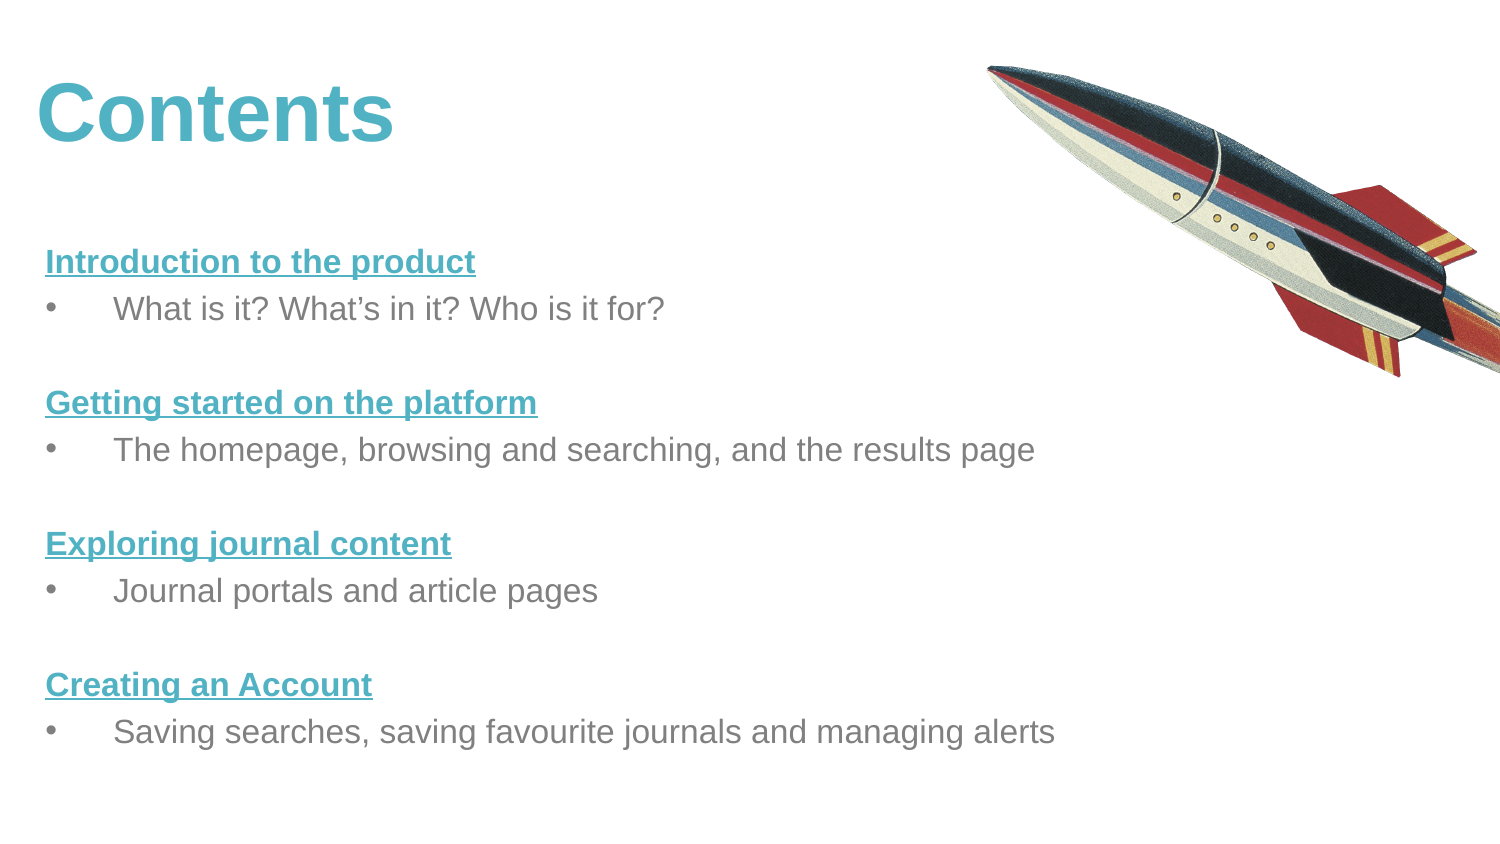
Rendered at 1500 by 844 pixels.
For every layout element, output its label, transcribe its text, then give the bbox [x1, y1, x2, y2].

text_box Introduction to the product What is it? What’s in it? Who is it for? Getting started on the platform The homepage, browsing and searching, and the results page Exploring journal content Journal portals and article pages Creating an Account Saving searches, saving favourite journals and managing alerts [30, 232, 1408, 760]
picture [878, 0, 1500, 683]
text_box Contents [21, 17, 460, 199]
